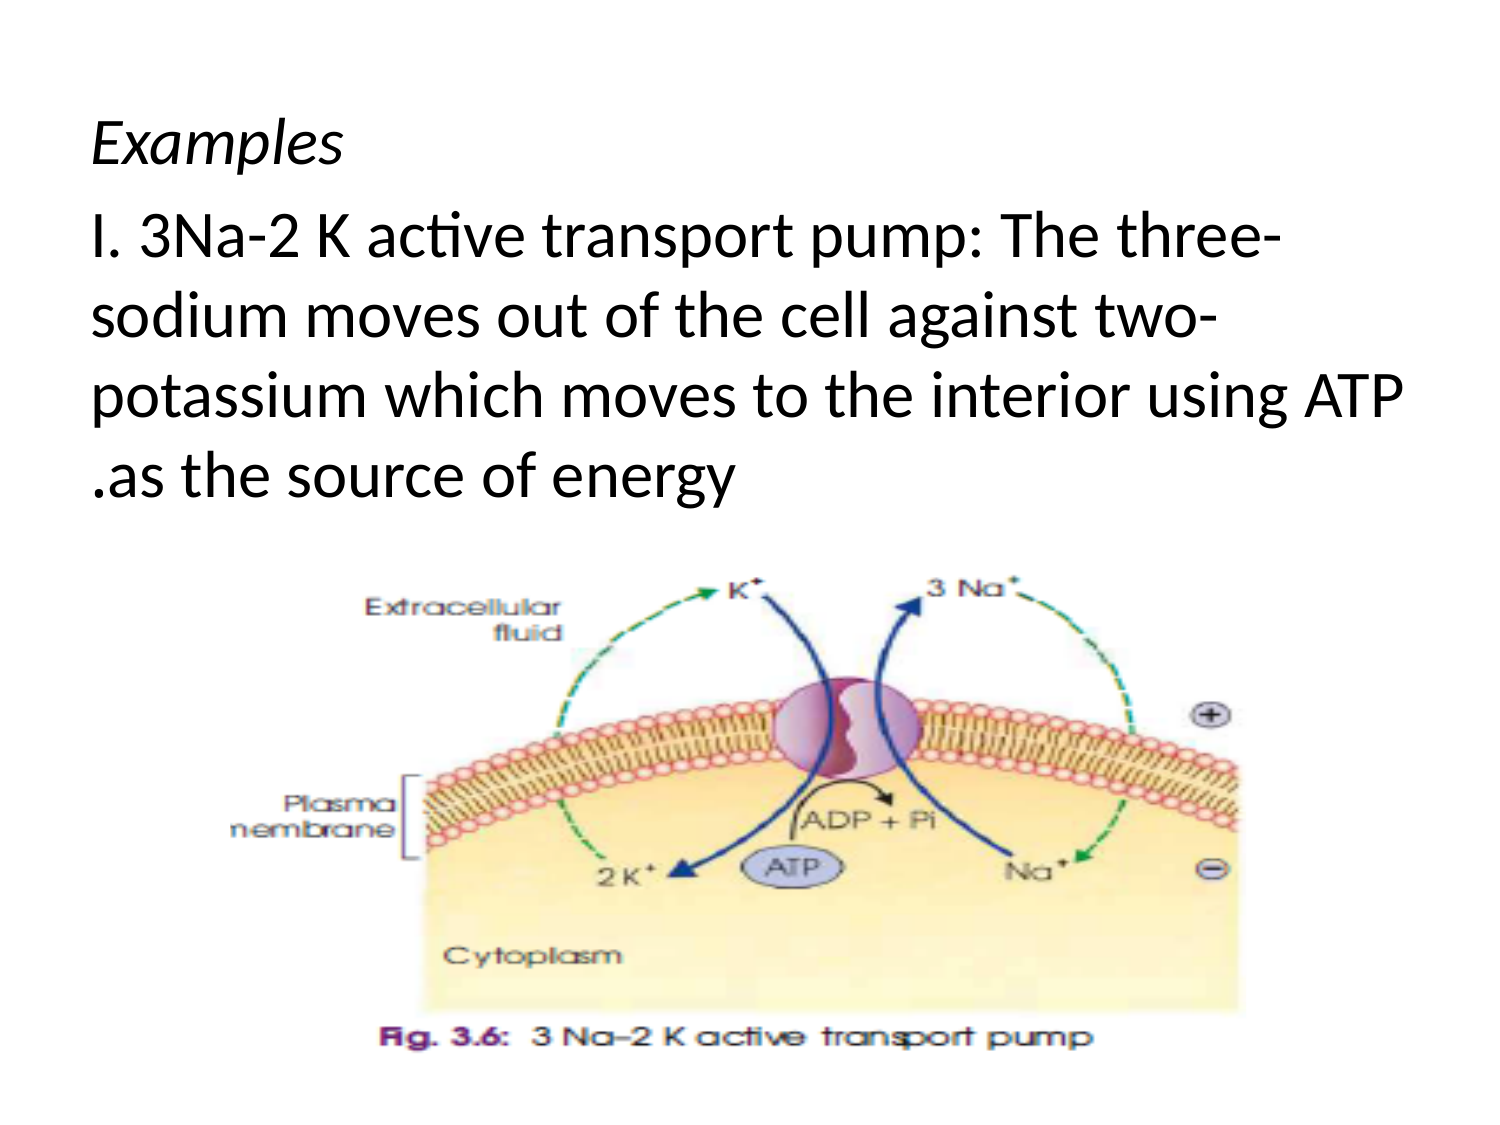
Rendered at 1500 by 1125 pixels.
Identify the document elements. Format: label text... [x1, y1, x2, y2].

picture [229, 562, 1247, 1056]
list Examples I. 3Na-2 K active transport pump: The three-sodium moves out of the cell against two-potassium which moves to the interior using ATP as the source of energy. [75, 90, 1425, 1083]
